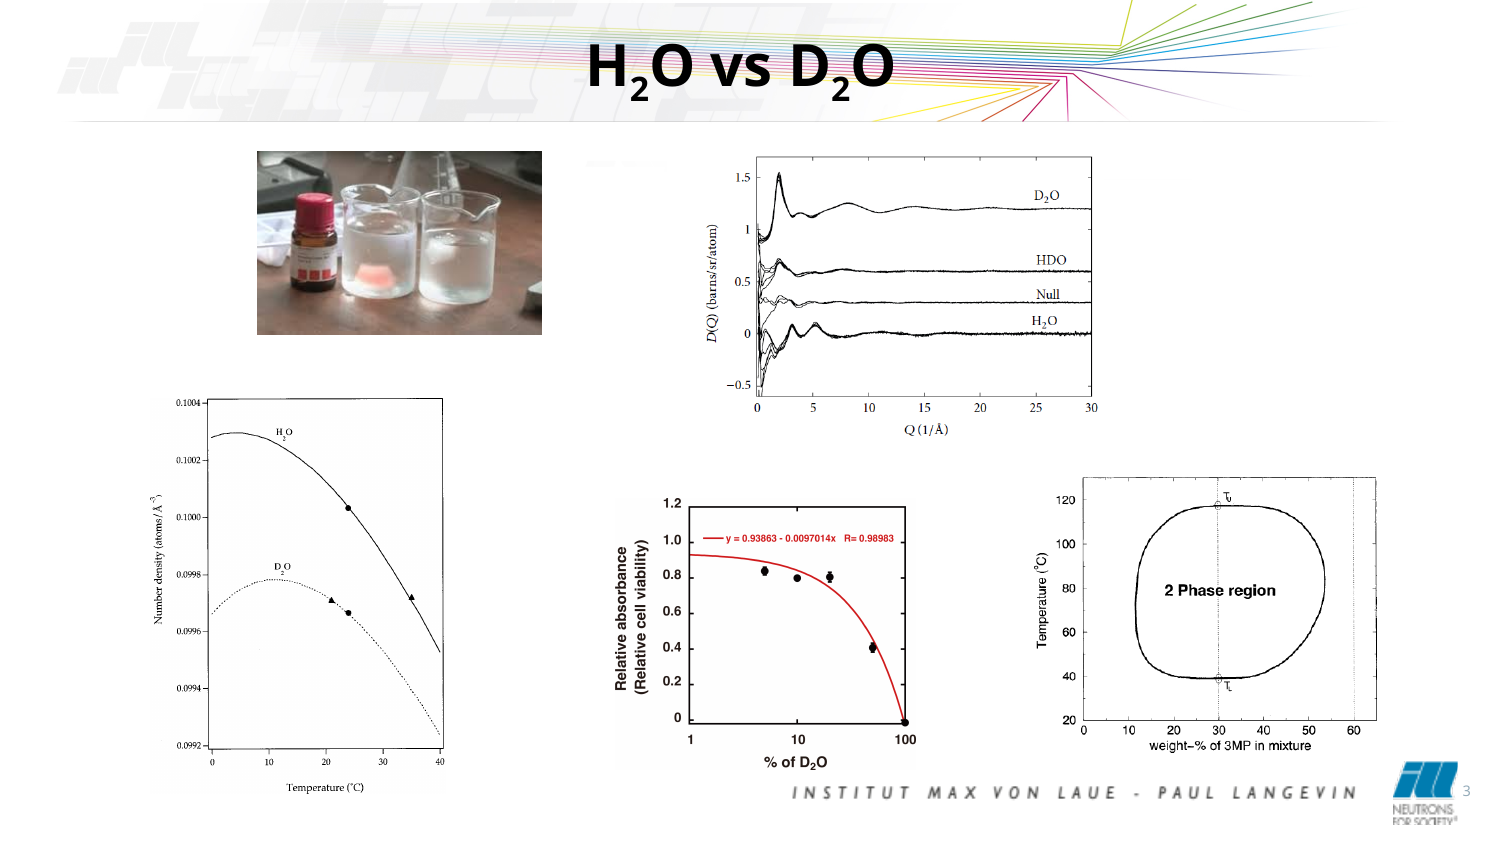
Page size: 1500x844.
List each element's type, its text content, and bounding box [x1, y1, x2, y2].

picture [0, 0, 1500, 844]
list H2O vs D2O [25, 21, 1457, 112]
